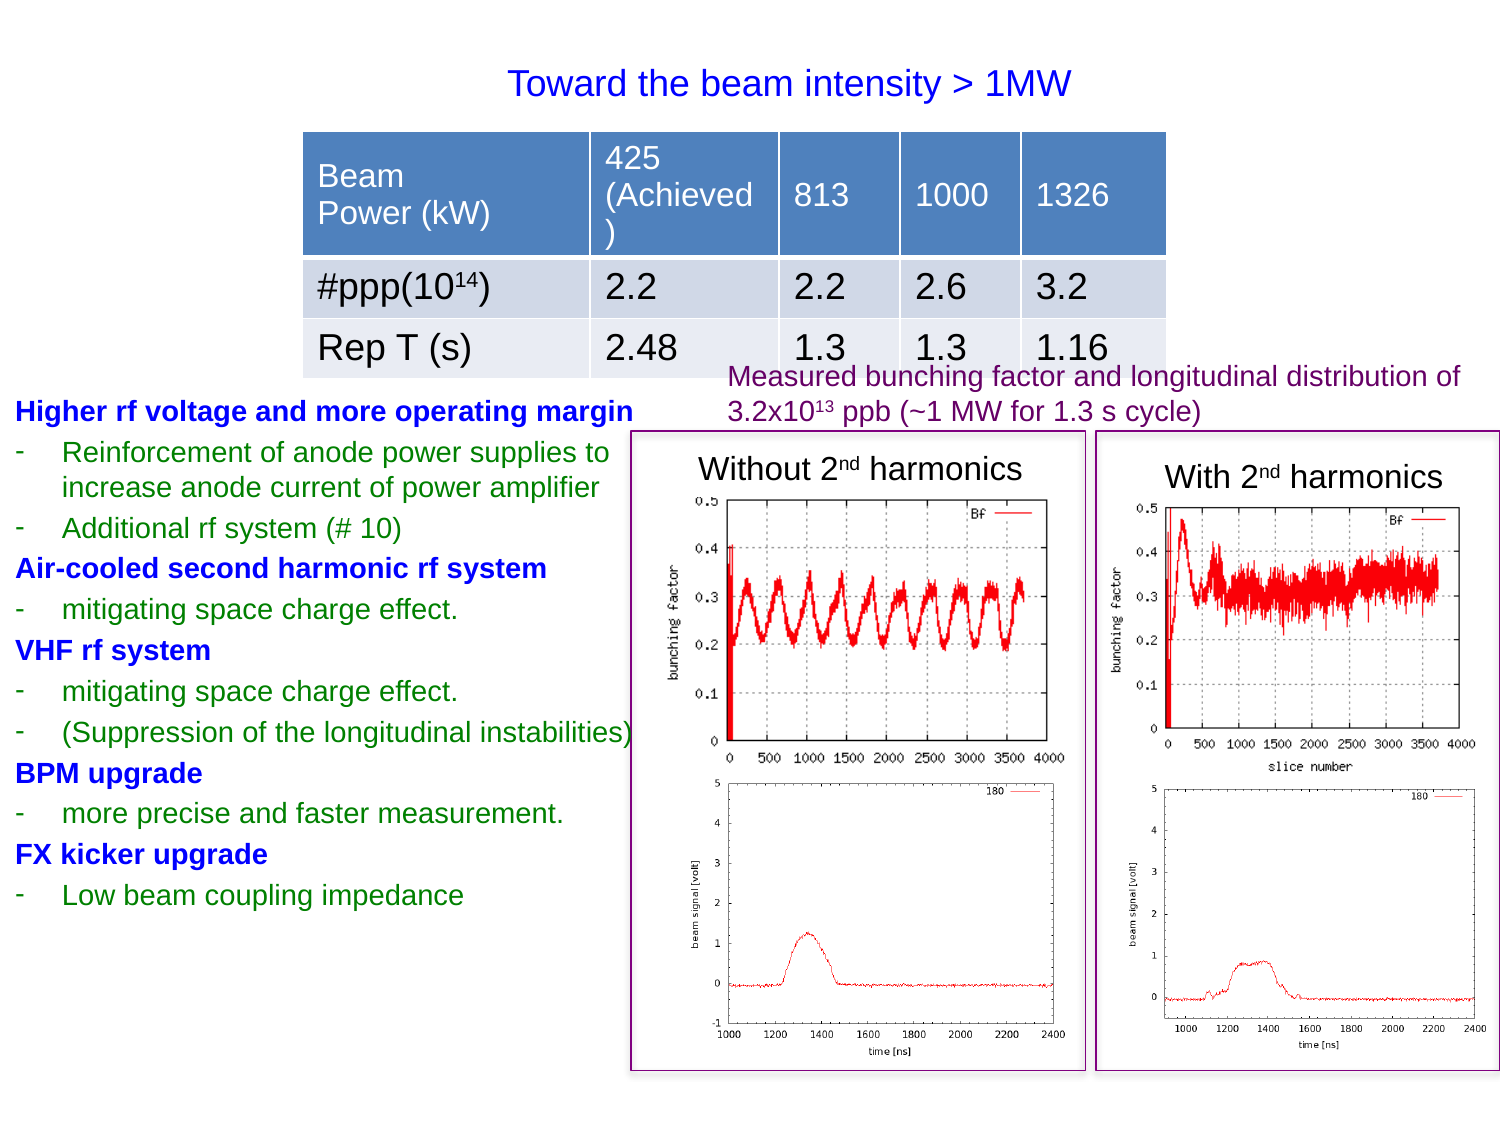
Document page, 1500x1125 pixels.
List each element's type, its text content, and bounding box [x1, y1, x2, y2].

table_cell #ppp(1014) [303, 260, 589, 318]
list Higher rf voltage and more operating margin Reinforcement of anode power supplies to increase anode current of power amplifier Additional rf system (# 10) Air-cooled second harmonic rf system mitigating space charge effect. VHF rf system mitigating space charge effect. (Suppression of the longitudinal instabilities) BPM upgrade more precise and faster measurement. FX kicker upgrade Low beam coupling impedance [0, 344, 696, 1075]
table_header 425 (Achieved) [591, 132, 778, 255]
table_cell 3.2 [1022, 260, 1166, 318]
table_cell 2.6 [901, 260, 1020, 318]
text_box Without 2nd harmonics [683, 439, 1042, 495]
text_box [696, 430, 1086, 988]
table_cell 2.2 [780, 260, 899, 318]
slide_number 39 [1078, 988, 1090, 1049]
table_header 1000 [901, 132, 1020, 255]
table_cell 1.3 [780, 319, 899, 349]
table_header 1326 [1022, 132, 1166, 255]
table_cell 2.2 [591, 260, 778, 318]
table_cell 1.16 [1022, 319, 1166, 349]
table_cell 2.48 [591, 319, 778, 378]
picture [1104, 493, 1494, 1053]
table_cell Rep T (s) [303, 319, 589, 378]
table_cell 1.3 [901, 319, 1020, 349]
title Toward the beam intensity > 1MW [211, 19, 1369, 144]
text_box [1095, 430, 1500, 1071]
text_box Measured bunching factor and longitudinal distribution of 3.2x1013 ppb (~1 MW for 1.3 s cycle) [712, 349, 1500, 435]
table_header Beam Power (kW) [303, 132, 589, 255]
table_header 813 [780, 132, 899, 255]
text_box [696, 1049, 1086, 1071]
picture [660, 497, 1078, 1060]
